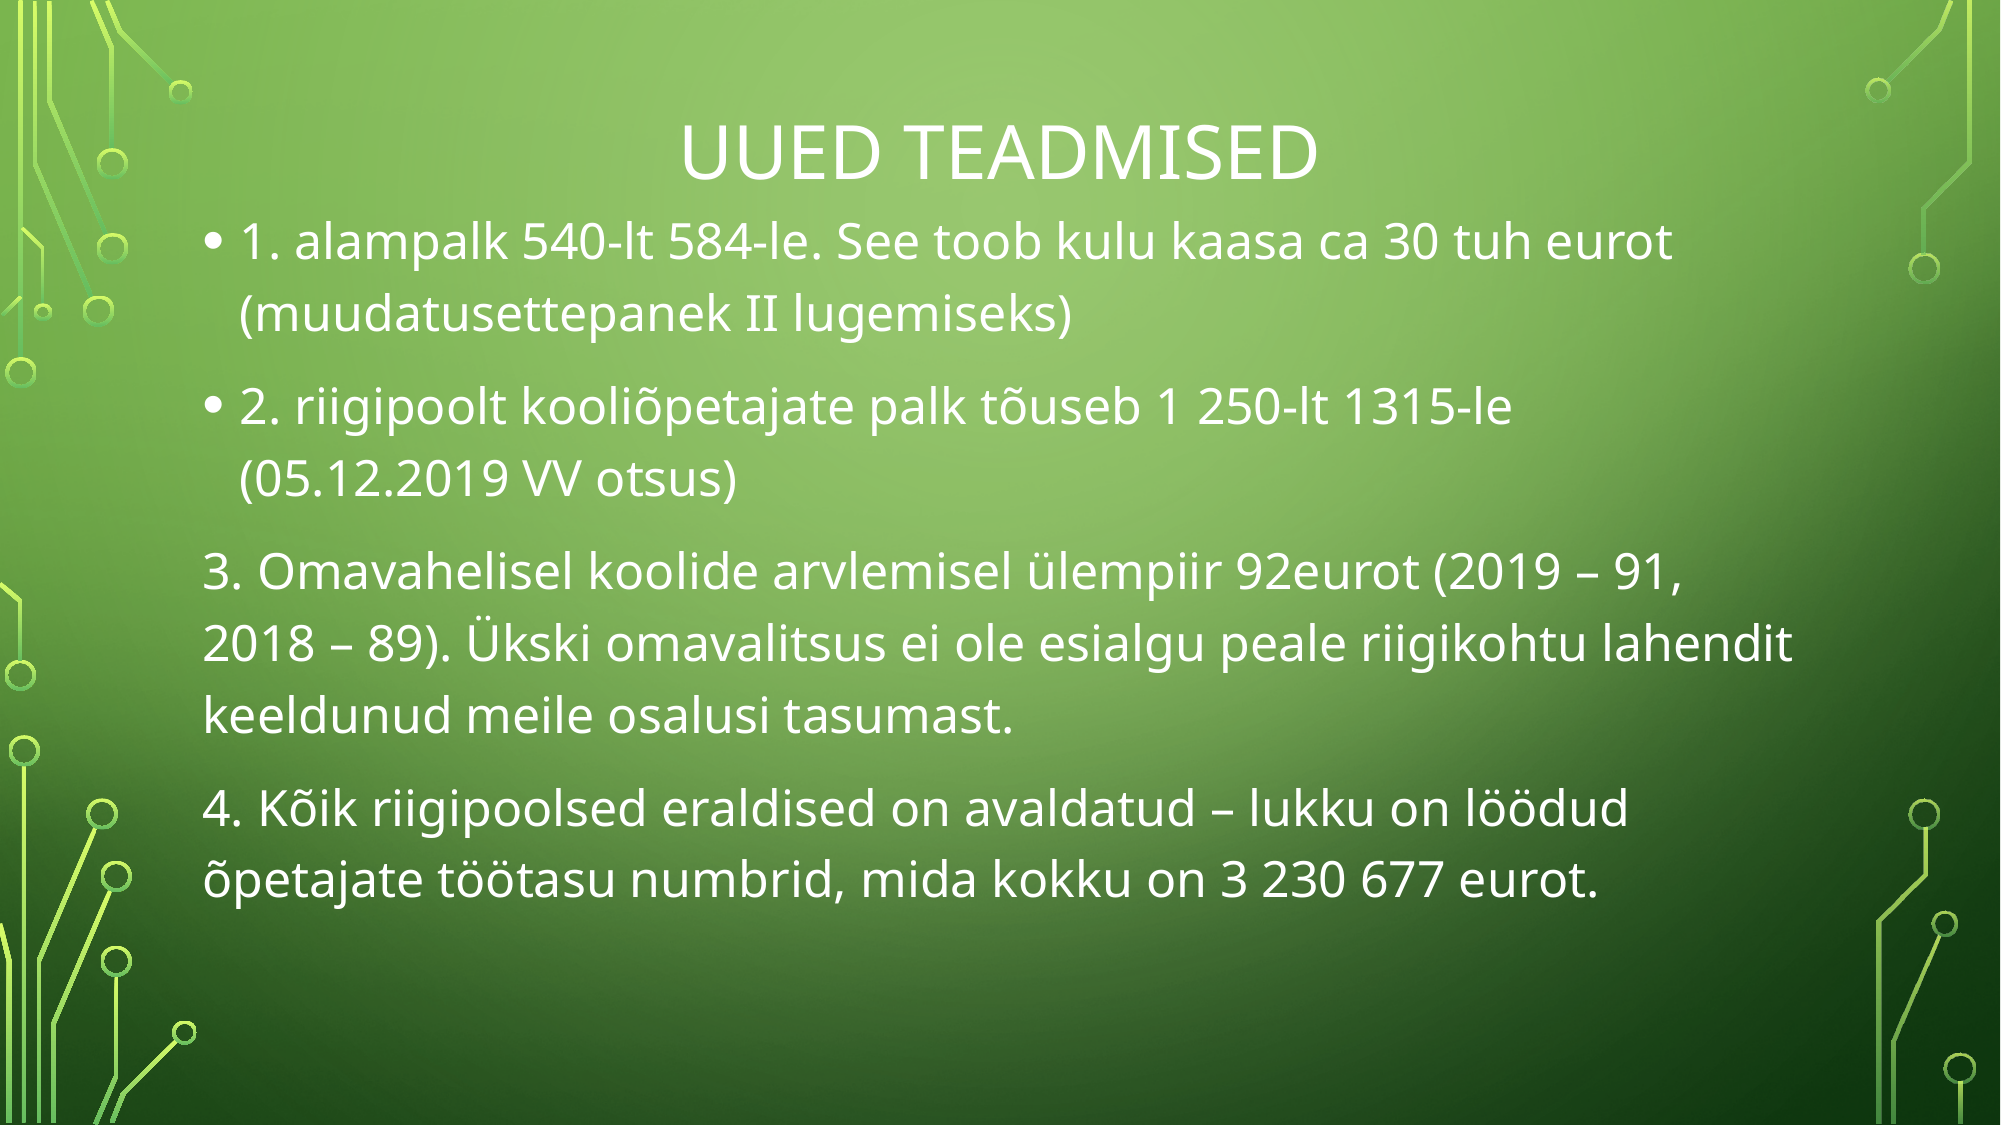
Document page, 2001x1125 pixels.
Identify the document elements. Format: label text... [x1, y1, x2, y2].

list 1. alampalk 540-lt 584-le. See toob kulu kaasa ca 30 tuh eurot (muudatusettepanek II lugemiseks) 2. riigipoolt kooliõpetajate palk tõuseb 1 250-lt 1315-le (05.12.2019 VV otsus) 3. Omavahelisel koolide arvlemisel ülempiir 92eurot (2019 – 91, 2018 – 89). Ükski omavalitsus ei ole esialgu peale riigikohtu lahendit keeldunud meile osalusi tasumast. 4. Kõik riigipoolsed eraldised on avaldatud – lukku on löödud õpetajate töötasu numbrid, mida kokku on 3 230 677 eurot. [187, 189, 1813, 1107]
title Uued teadmised [187, 101, 1813, 189]
